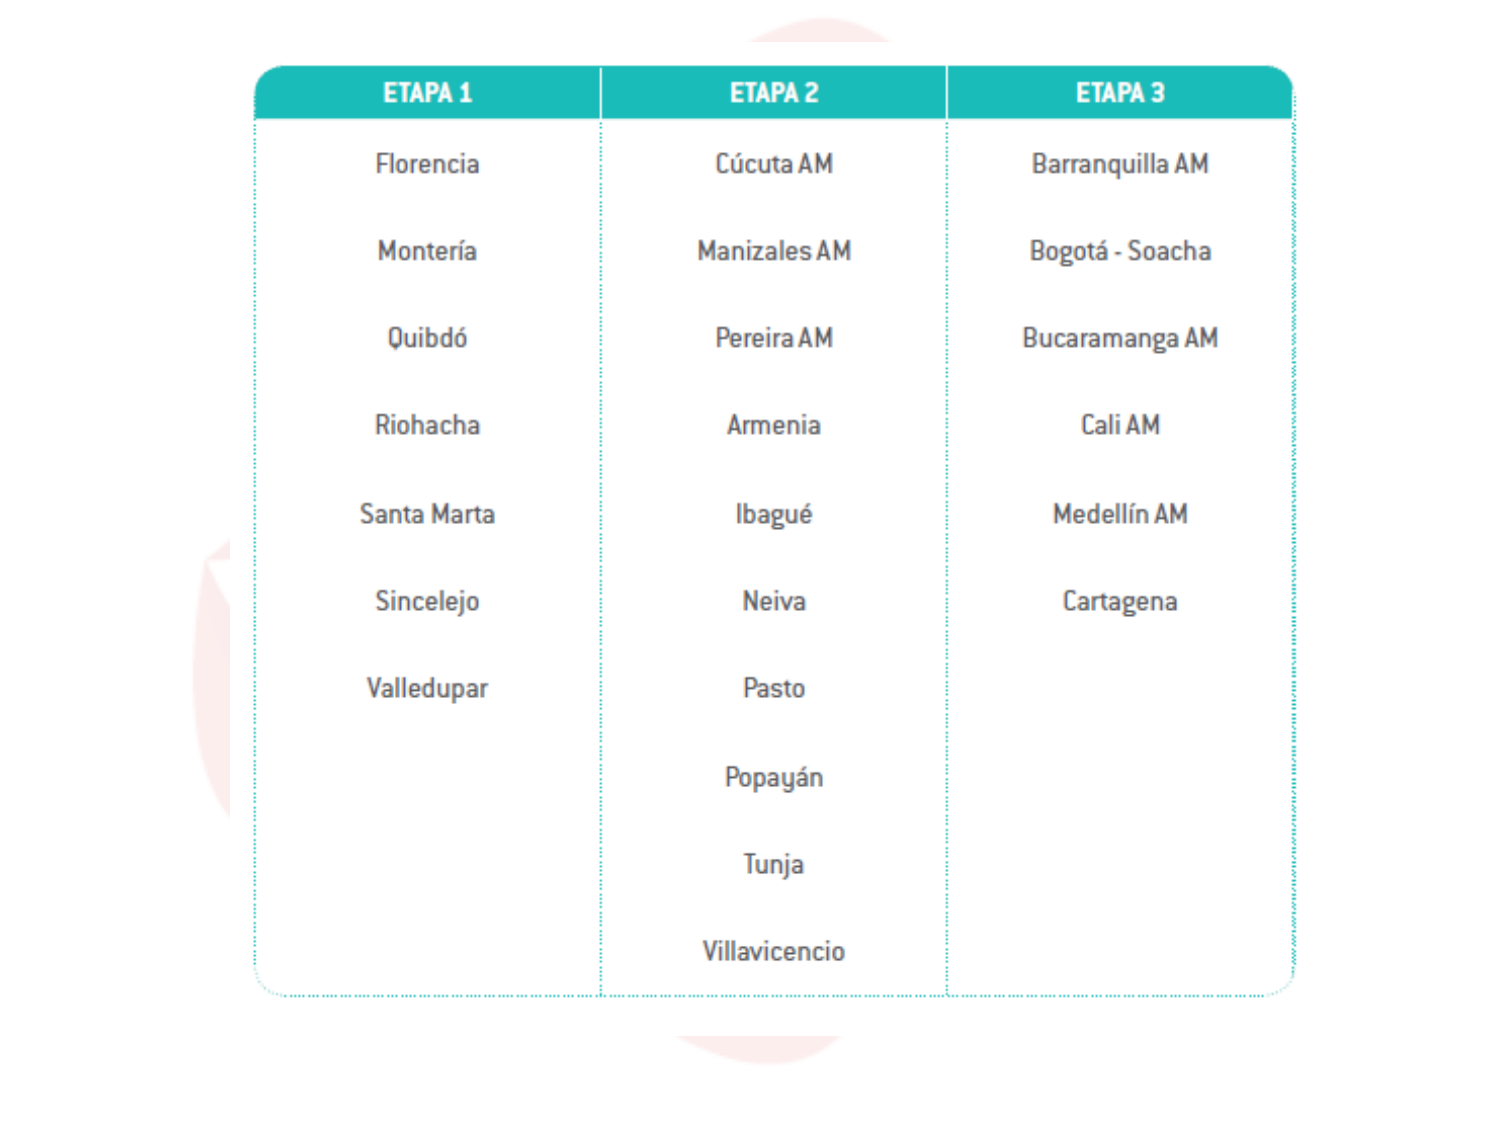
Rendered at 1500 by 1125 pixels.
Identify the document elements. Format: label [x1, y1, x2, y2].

picture [229, 42, 1341, 1036]
